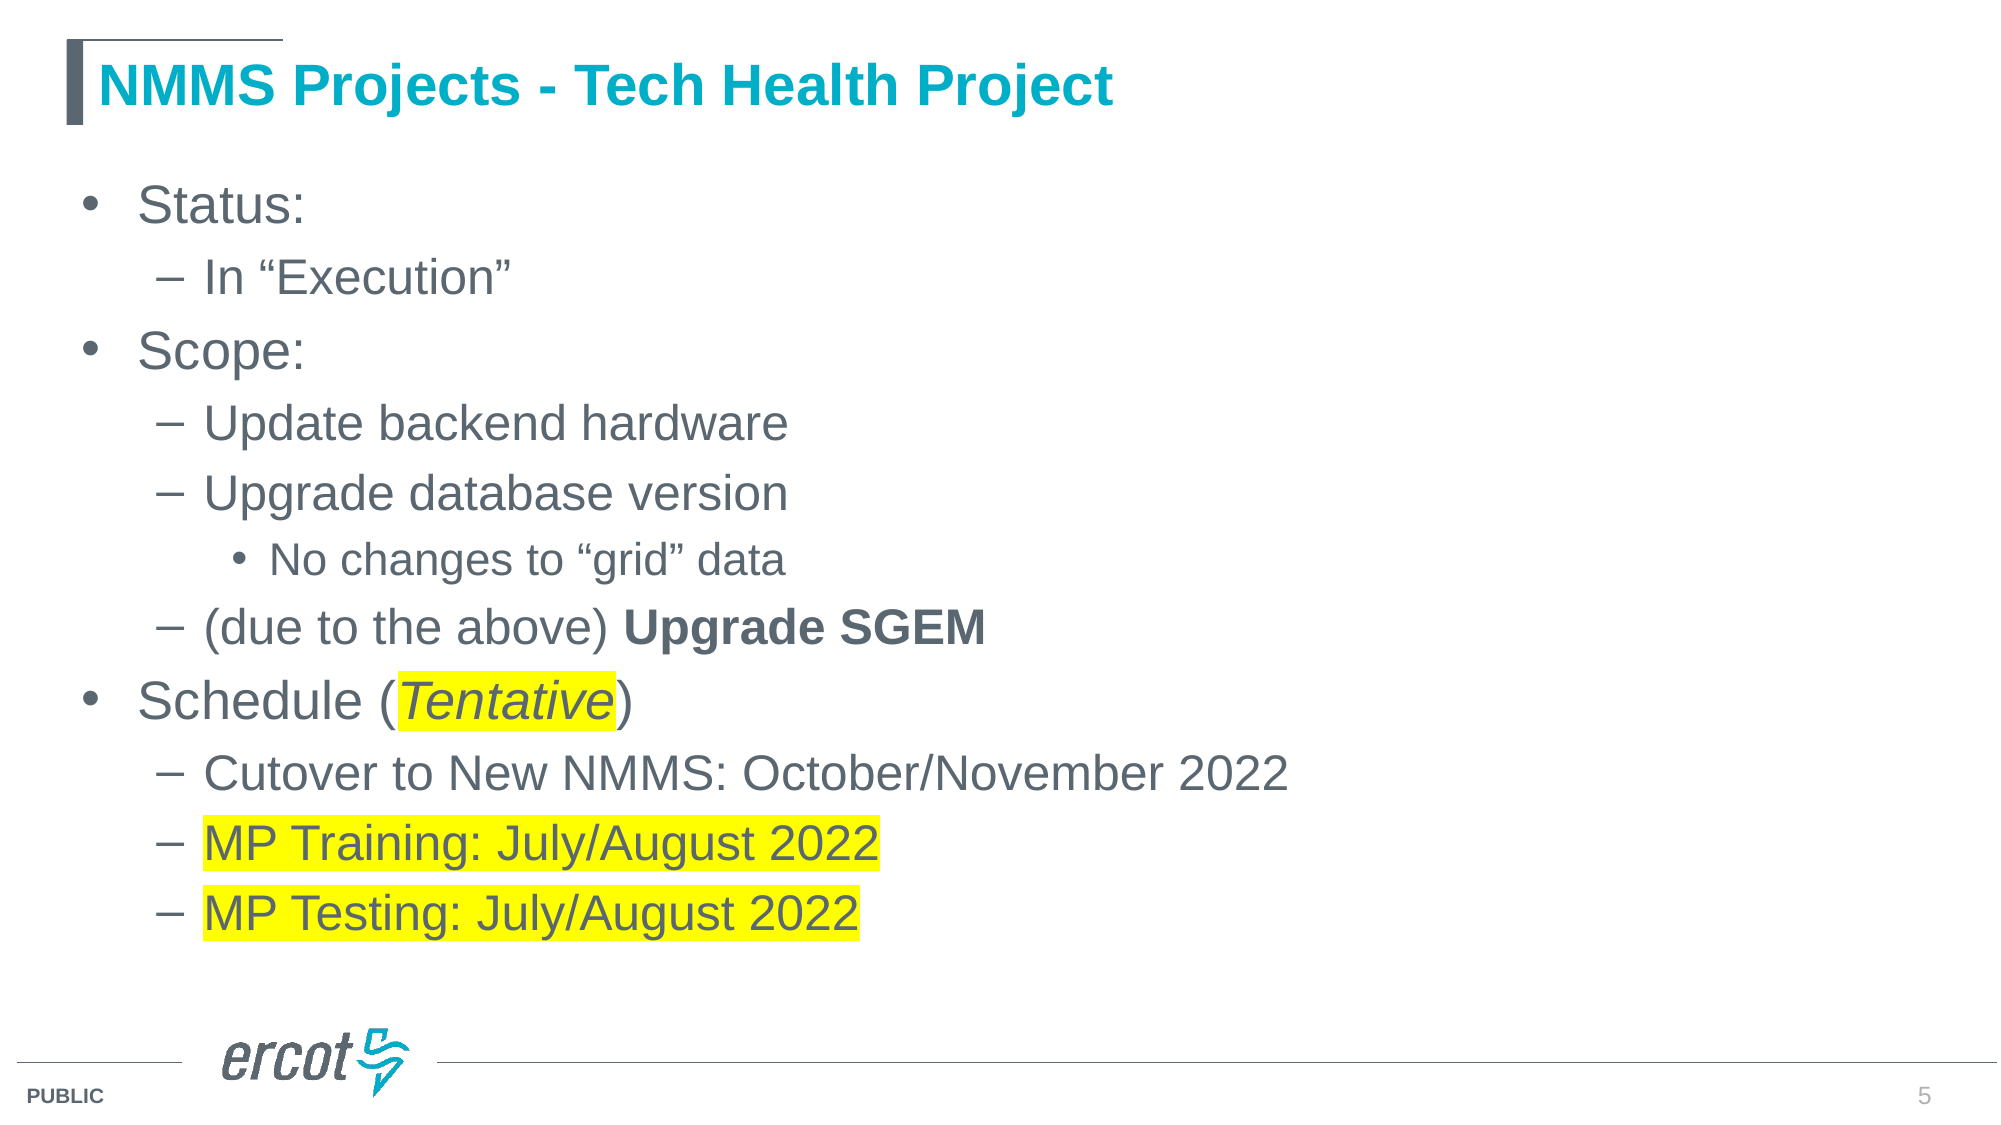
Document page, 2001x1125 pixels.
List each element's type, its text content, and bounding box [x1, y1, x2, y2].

picture [218, 1024, 413, 1100]
slide_number 5 [1866, 1076, 1984, 1113]
list Status: In “Execution” Scope: Update backend hardware Upgrade database version No changes to “grid” data (due to the above) Upgrade SGEM Schedule (Tentative) Cutover to New NMMS: October/November 2022 MP Training: July/August 2022 MP Testing: July/August 2022 [66, 162, 1934, 992]
title NMMS Projects - Tech Health Project [83, 39, 1934, 125]
